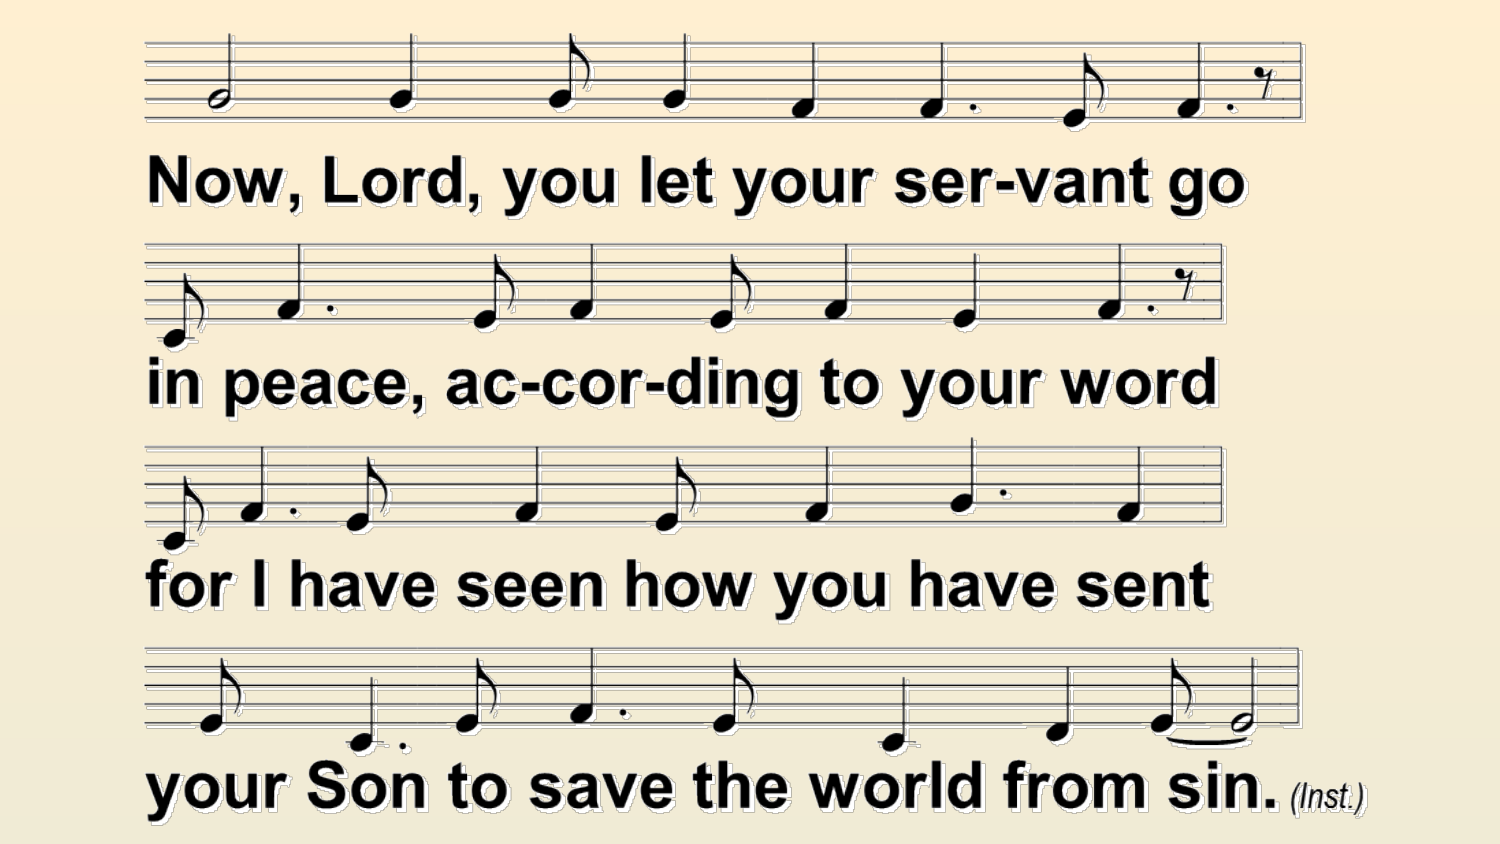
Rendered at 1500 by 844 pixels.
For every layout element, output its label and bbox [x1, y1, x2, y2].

picture [74, 11, 1389, 833]
